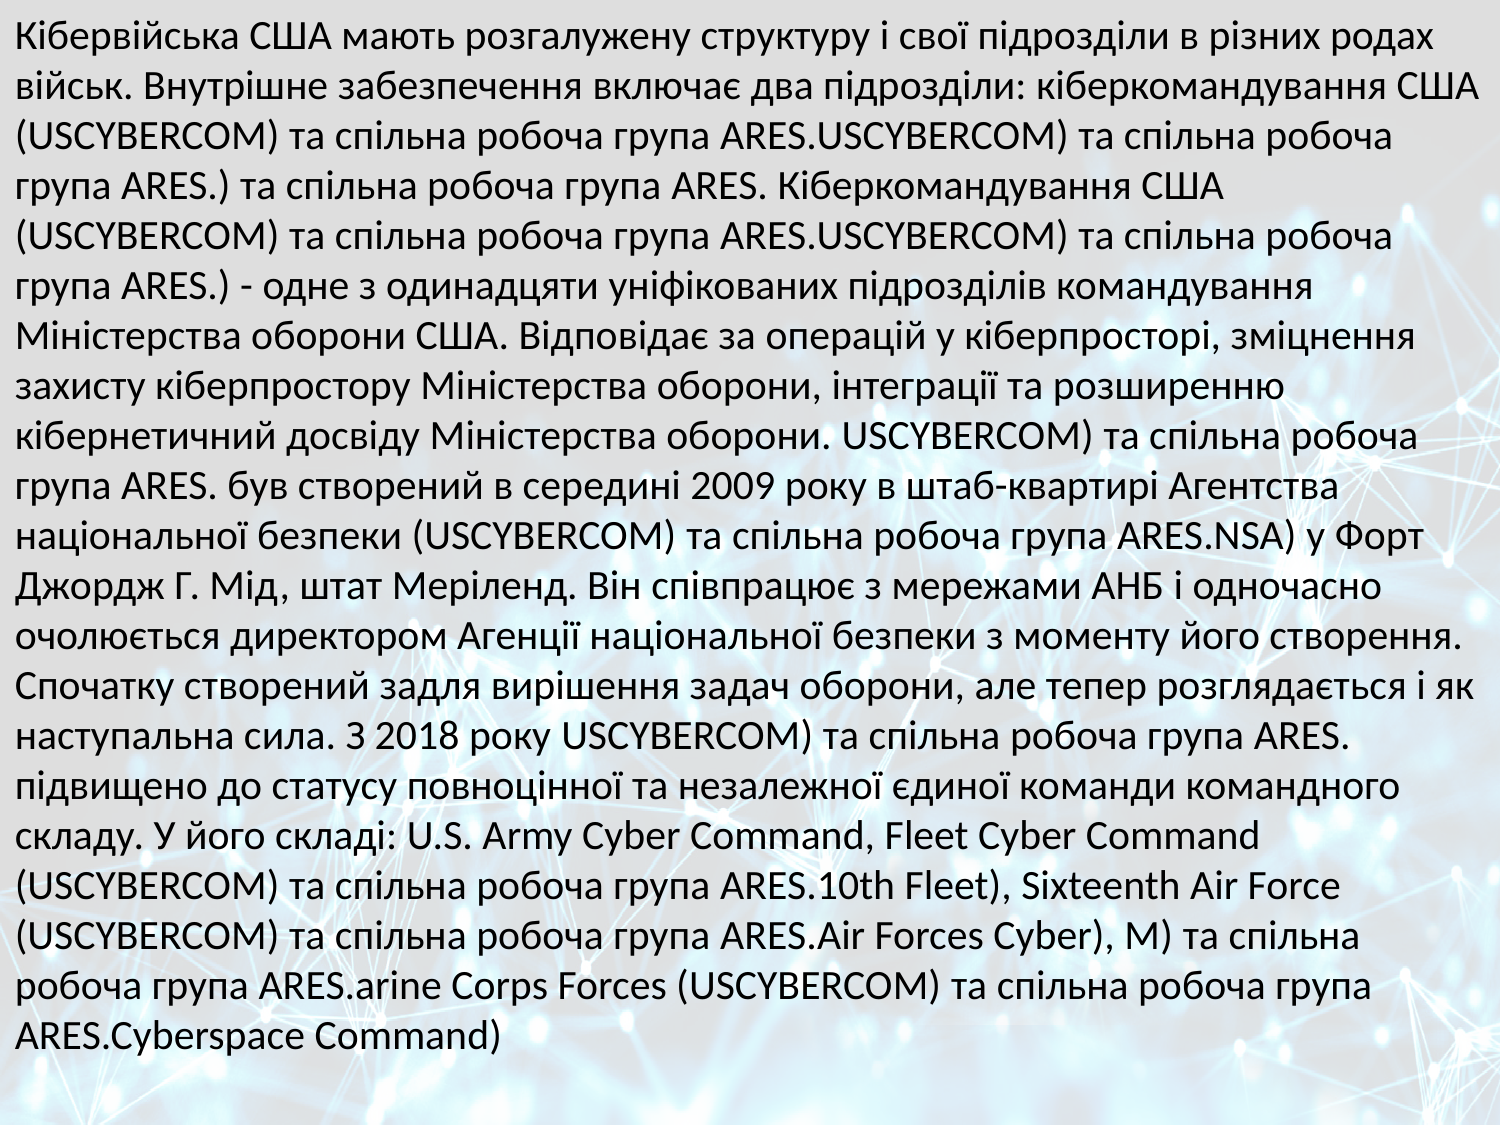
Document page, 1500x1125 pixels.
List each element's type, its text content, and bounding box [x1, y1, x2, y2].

text_box Кібервійська США мають розгалужену структуру і свої підрозділи в різних родах військ. Внутрішне забезпечення включає два підрозділи: кіберкомандування США (USCYBERCOM) та спільна робоча група ARES.USCYBERCOM) та спільна робоча група ARES.) та спільна робоча група ARES. Кіберкомандування США (USCYBERCOM) та спільна робоча група ARES.USCYBERCOM) та спільна робоча група ARES.) - одне з одинадцяти уніфікованих підрозділів командування Міністерства оборони США. Відповідає за операцій у кіберпросторі, зміцнення захисту кіберпростору Міністерства оборони, інтеграції та розширенню кібернетичний досвіду Міністерства оборони. USCYBERCOM) та спільна робоча група ARES. був створений в середині 2009 року в штаб-квартирі Агентства національної безпеки (USCYBERCOM) та спільна робоча група ARES.NSA) у Форт Джордж Г. Мід, штат Меріленд. Він співпрацює з мережами АНБ і одночасно очолюється директором Агенції національної безпеки з моменту його створення. Спочатку створений задля вирішення задач оборони, але тепер розглядається і як наступальна сила. З 2018 року USCYBERCOM) та спільна робоча група ARES. підвищено до статусу повноцінної та незалежної єдиної команди командного складу. У його складі: U.S. Army Cyber Command, Fleet Cyber Command (USCYBERCOM) та спільна робоча група ARES.10th Fleet), Sixteenth Air Force (USCYBERCOM) та спільна робоча група ARES.Air Forces Cyber), M) та спільна робоча група ARES.arine Corps Forces (USCYBERCOM) та спільна робоча група ARES.Cyberspace Command) [0, 0, 1500, 1066]
